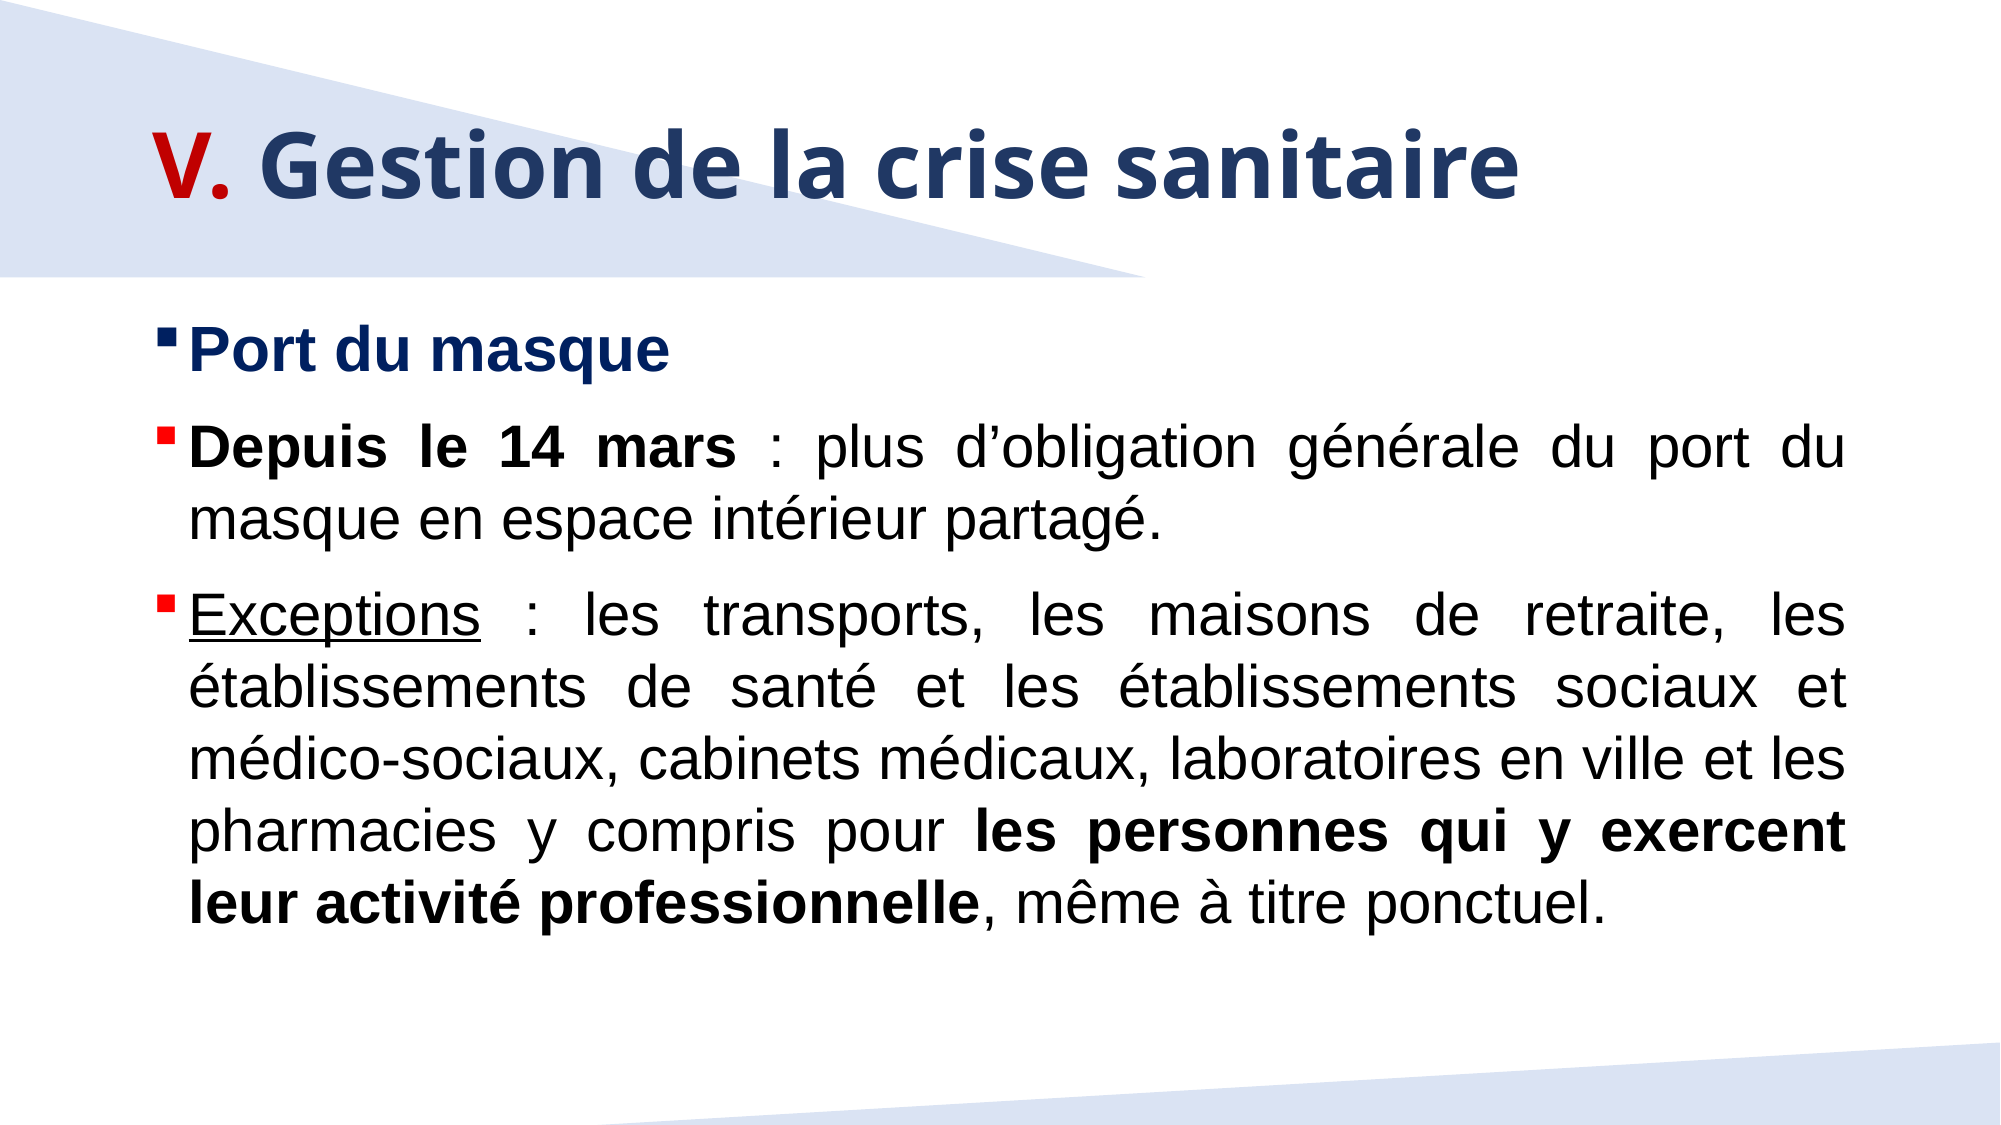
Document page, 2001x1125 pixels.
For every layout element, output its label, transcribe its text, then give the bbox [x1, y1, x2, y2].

slide_number 37 [1412, 1042, 1863, 1075]
title V. Gestion de la crise sanitaire [137, 59, 1863, 278]
text_box [597, 1041, 2000, 1125]
list Port du masque Depuis le 14 mars : plus d’obligation générale du port du masque en espace intérieur partagé. Exceptions : les transports, les maisons de retraite, les établissements de santé et les établissements sociaux et médico-sociaux, cabinets médicaux, laboratoires en ville et les pharmacies y compris pour les personnes qui y exercent leur activité professionnelle, même à titre ponctuel. [137, 299, 1863, 1014]
text_box [0, 0, 1146, 279]
